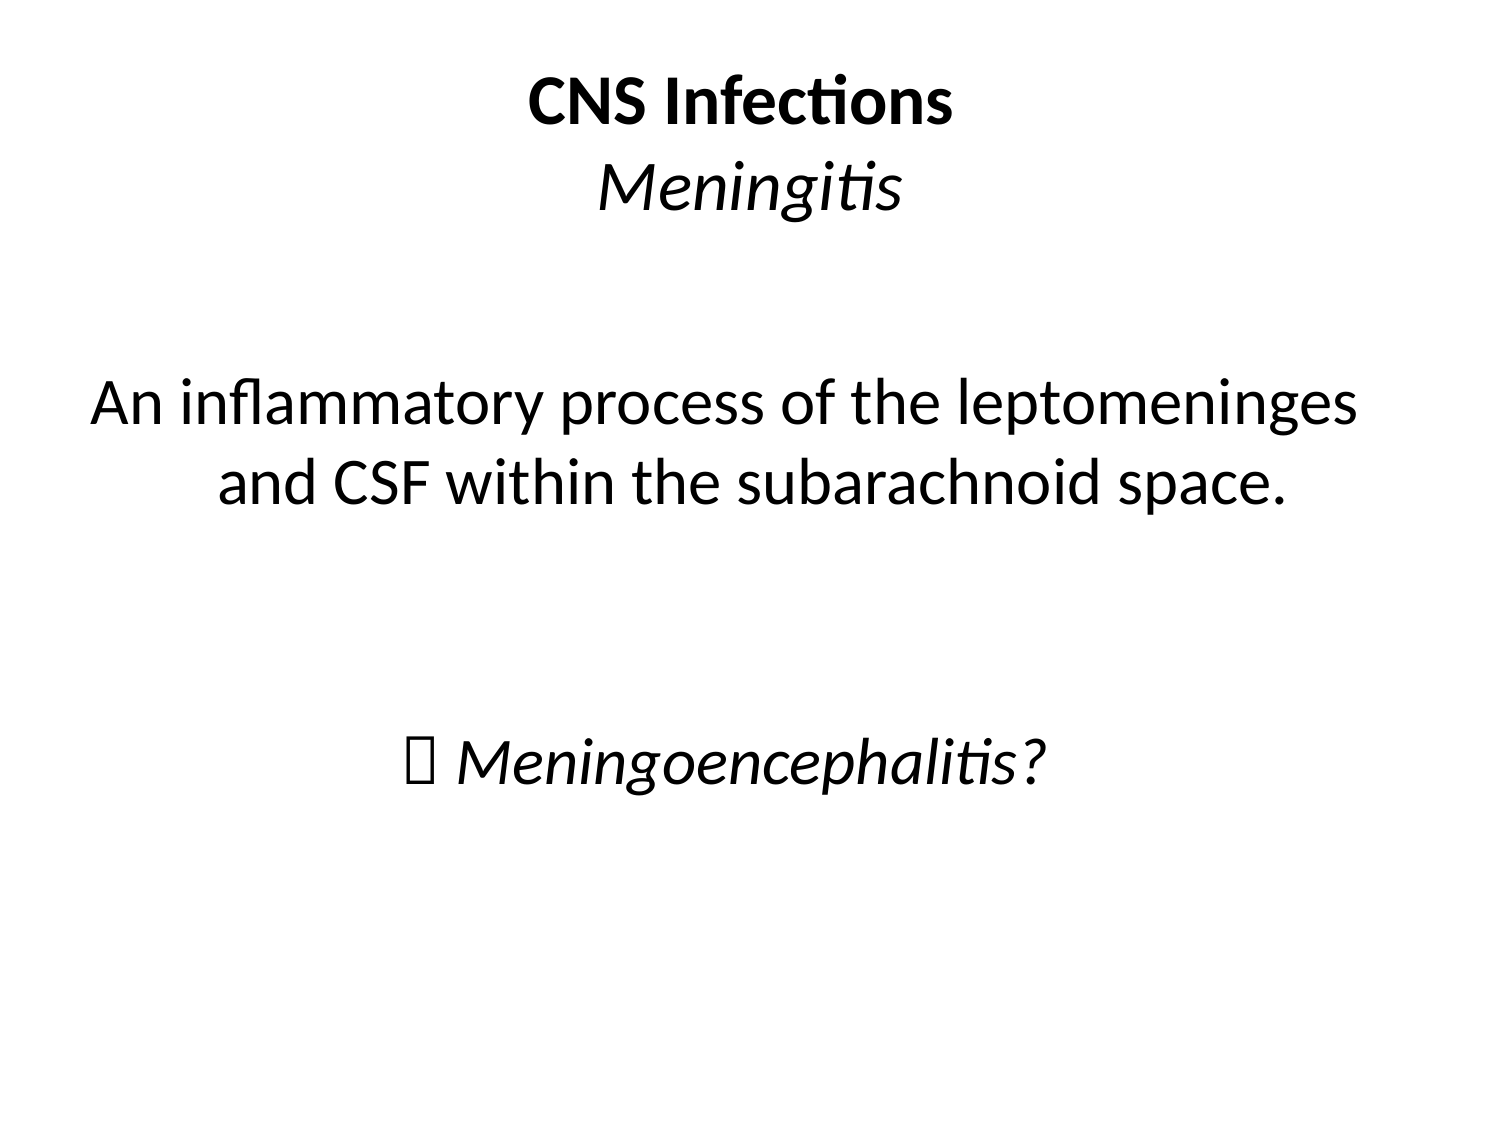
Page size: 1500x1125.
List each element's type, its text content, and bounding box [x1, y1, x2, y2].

list An inflammatory process of the leptomeninges and CSF within the subarachnoid space.  Meningoencephalitis? [50, 350, 1400, 1093]
title CNS Infections Meningitis [75, 45, 1425, 233]
